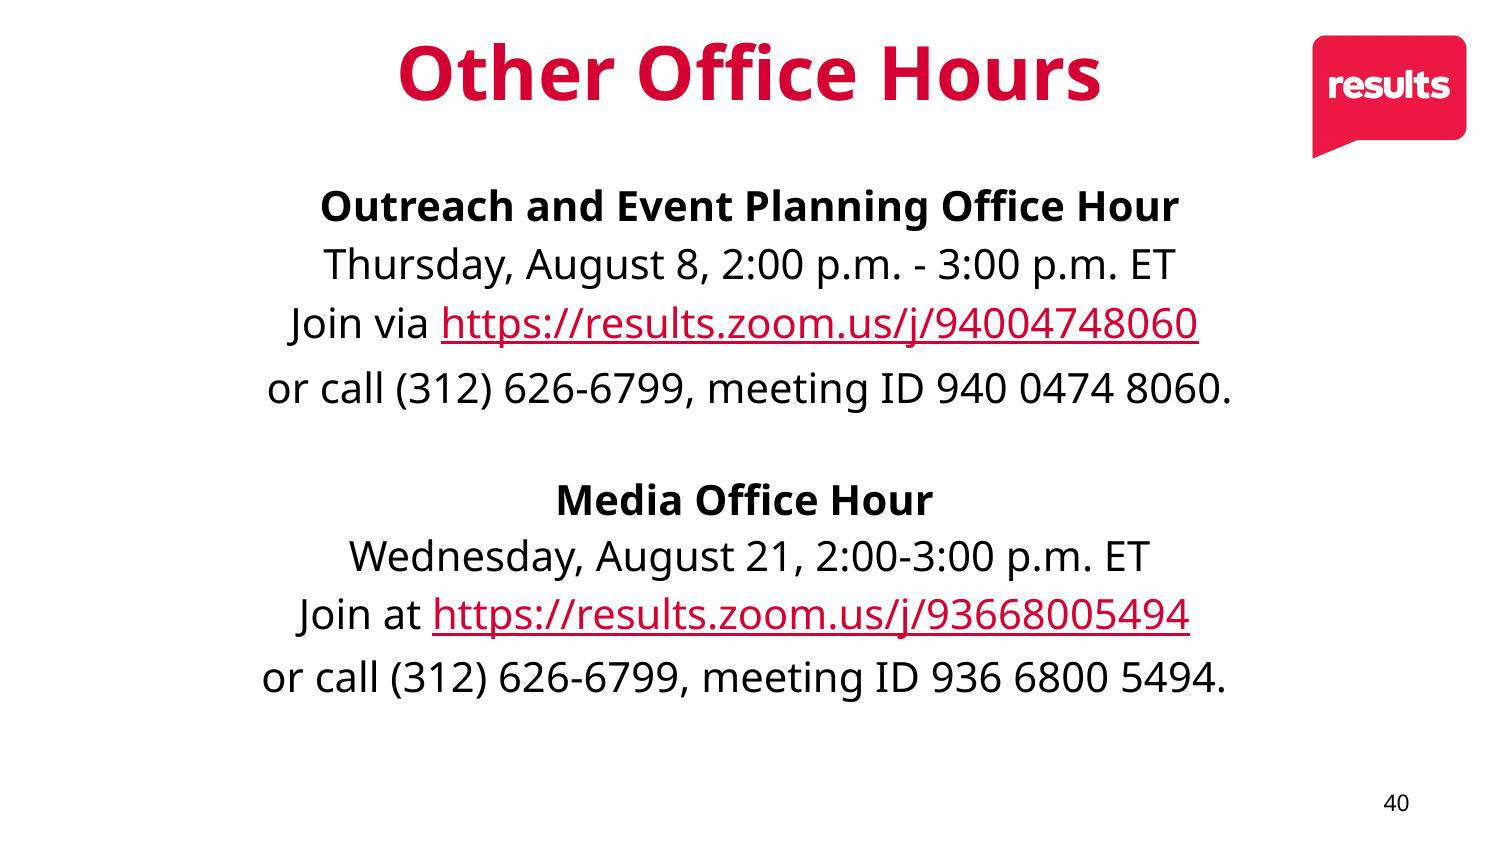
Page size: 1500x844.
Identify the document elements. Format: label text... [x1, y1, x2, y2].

picture [1289, 13, 1490, 175]
title Other Office Hours [142, 16, 1358, 124]
slide_number 40 [1074, 782, 1425, 827]
list Outreach and Event Planning Office Hour Thursday, August 8, 2:00 p.m. - 3:00 p.m. ET Join via https://results.zoom.us/j/94004748060 or call (312) 626-6799, meeting ID 940 0474 8060. Media Office Hour Wednesday, August 21, 2:00-3:00 p.m. ET Join at https://results.zoom.us/j/93668005494 or call (312) 626-6799, meeting ID 936 6800 5494. [33, 172, 1467, 730]
